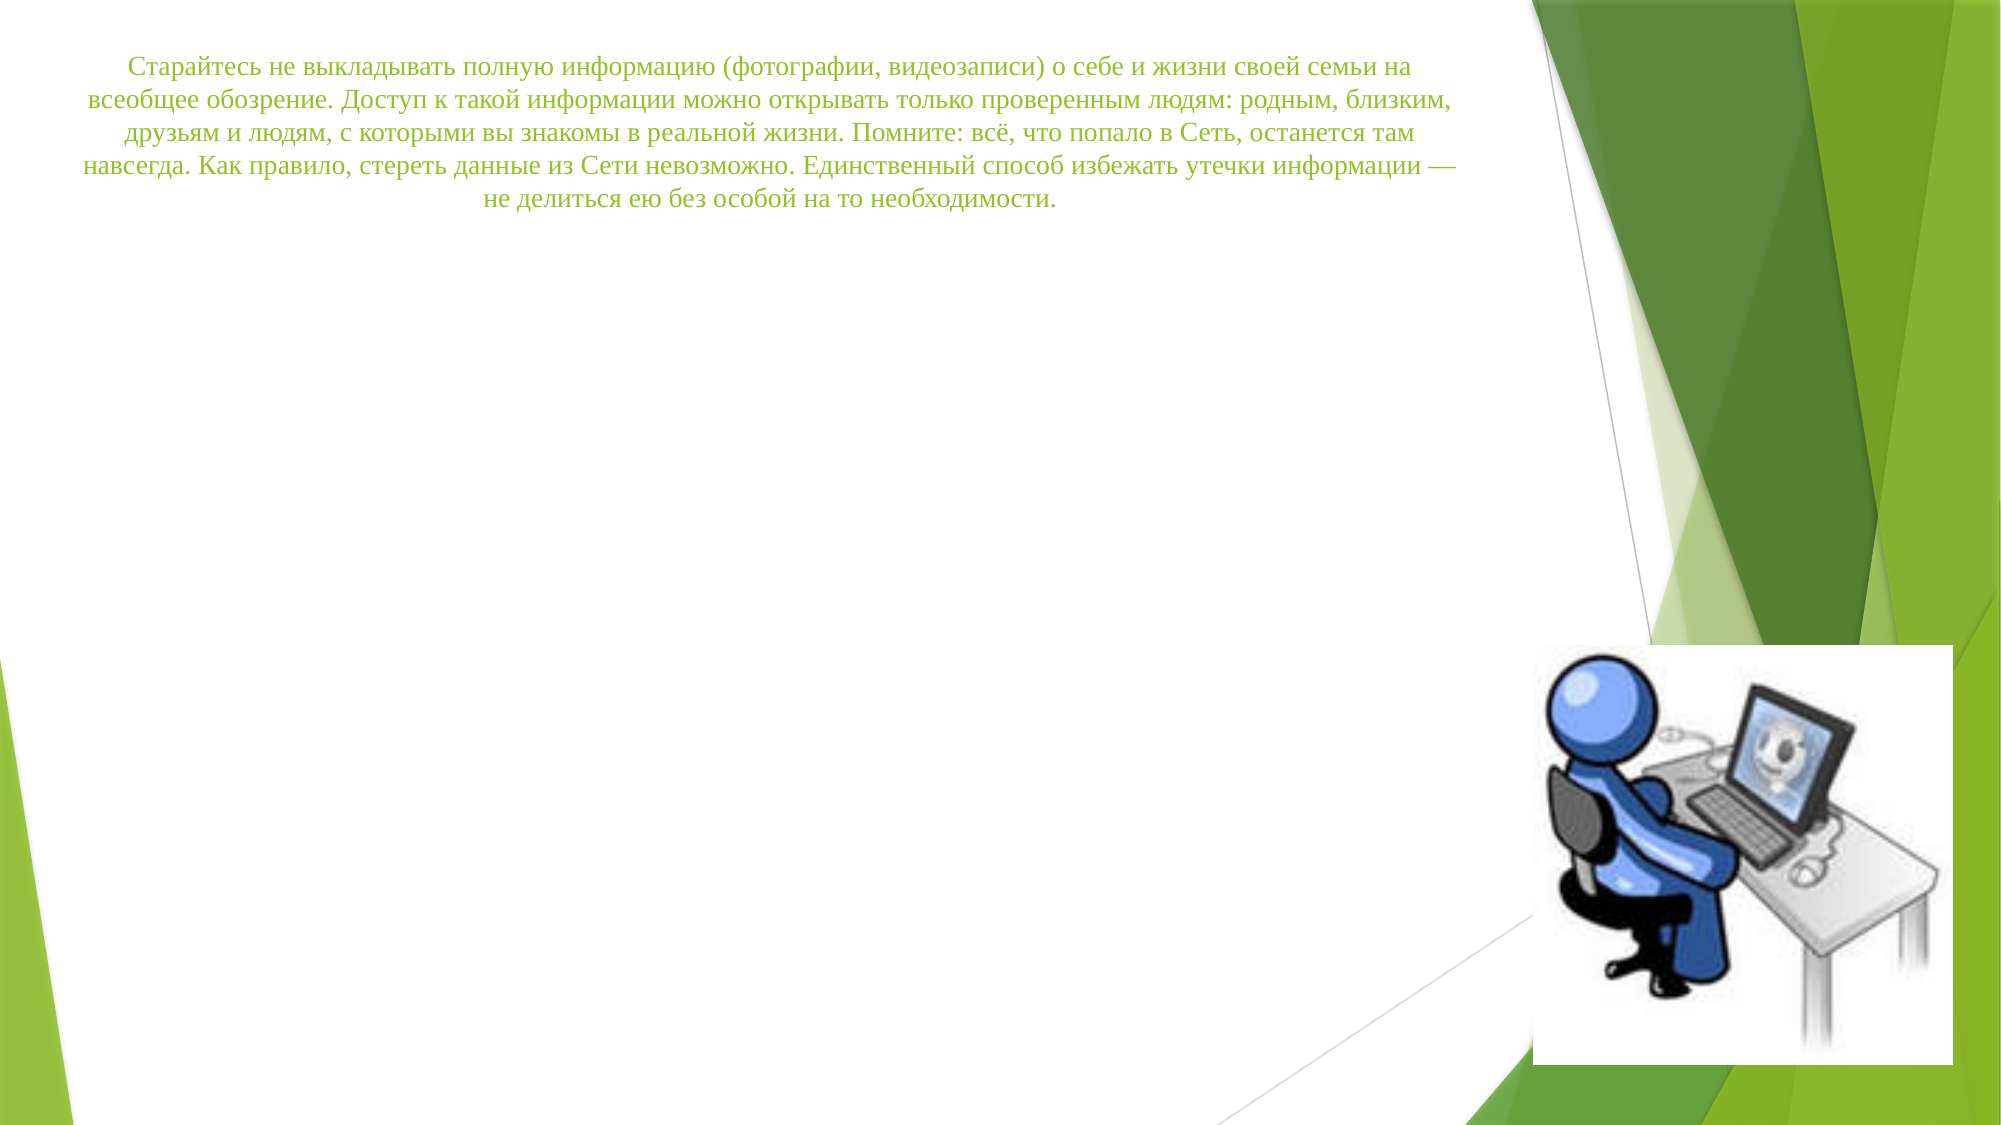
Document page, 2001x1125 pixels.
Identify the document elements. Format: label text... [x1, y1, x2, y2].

picture [1532, 644, 1953, 1065]
title Старайтесь не выкладывать полную информацию (фотографии, видеозаписи) о себе и жизни своей семьи на всеобщее обозрение. Доступ к такой информации можно открывать только проверенным людям: родным, близким, друзьям и людям, с которыми вы знакомы в реальной жизни. Помните: всё, что попало в Сеть, останется там навсегда. Как правило, стереть данные из Сети невозможно. Единственный способ избежать утечки информации — не делиться ею без особой на то необходимости. [65, 39, 1476, 257]
